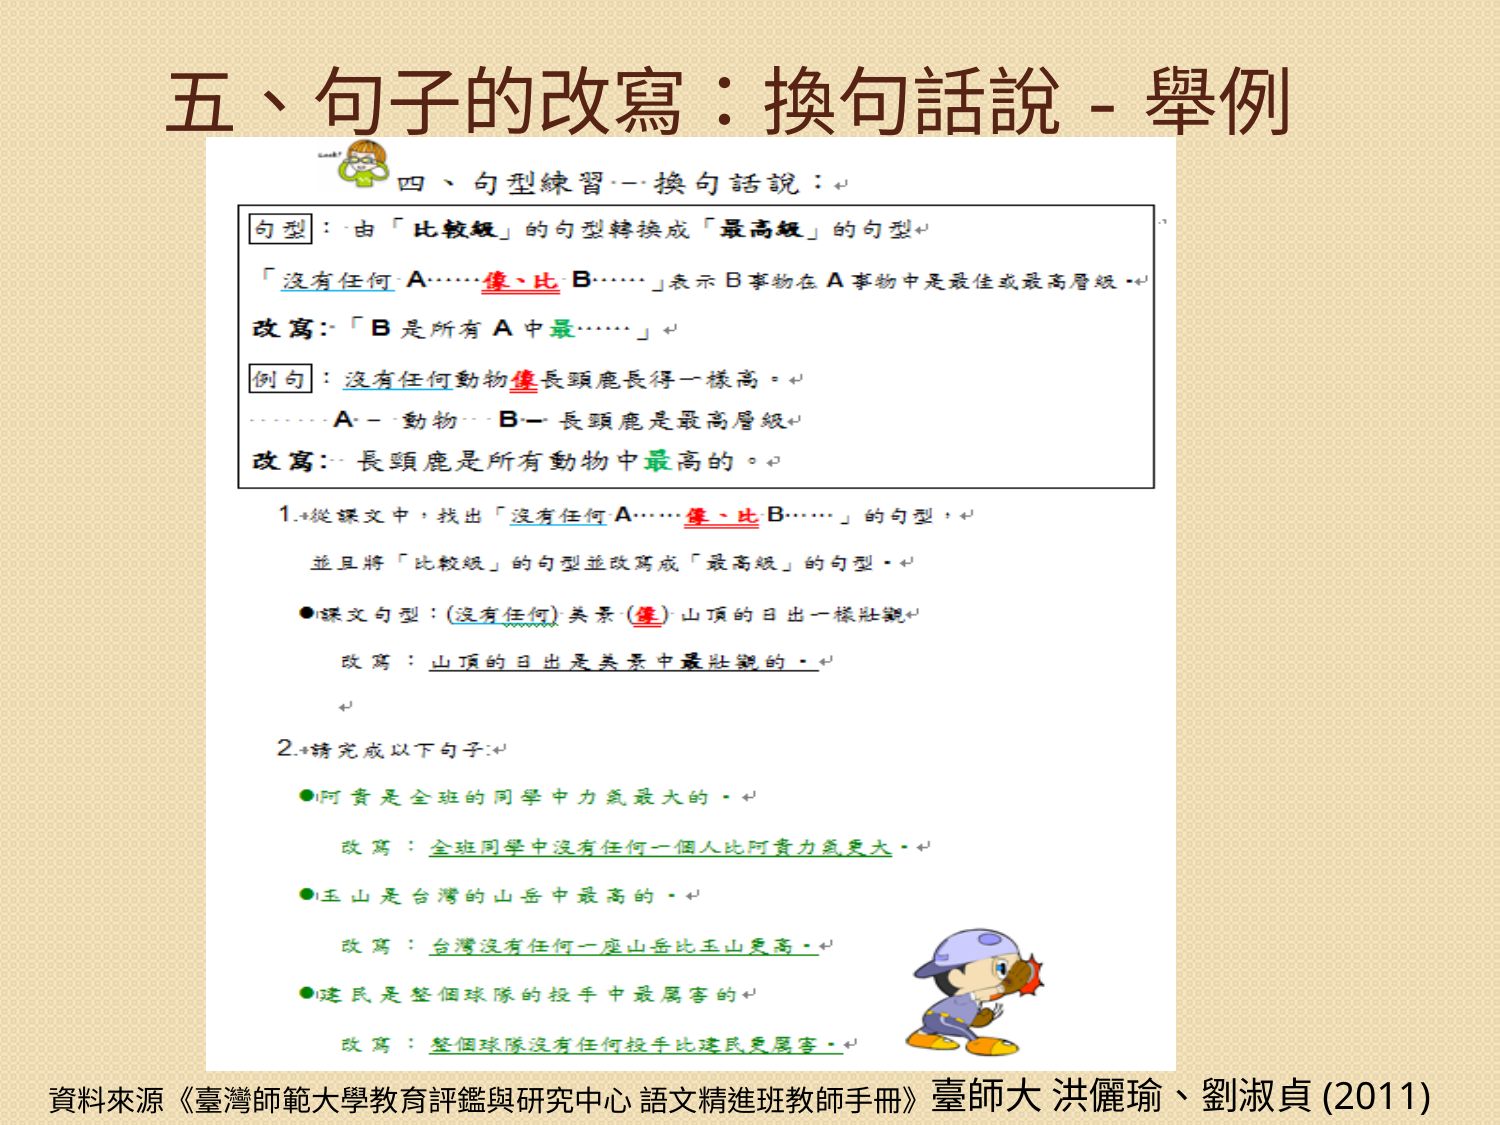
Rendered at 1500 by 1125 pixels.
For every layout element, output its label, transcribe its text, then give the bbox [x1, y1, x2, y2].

text_box 資料來源《臺灣師範大學教育評鑑與研究中心 語文精進班教師手冊》 [0, 1074, 915, 1125]
text_box 臺師大 洪儷瑜、劉淑貞(2011) [915, 1064, 1459, 1125]
title 五、句子的改寫：換句話說-舉例 [147, 5, 1378, 194]
picture [206, 136, 1176, 1071]
